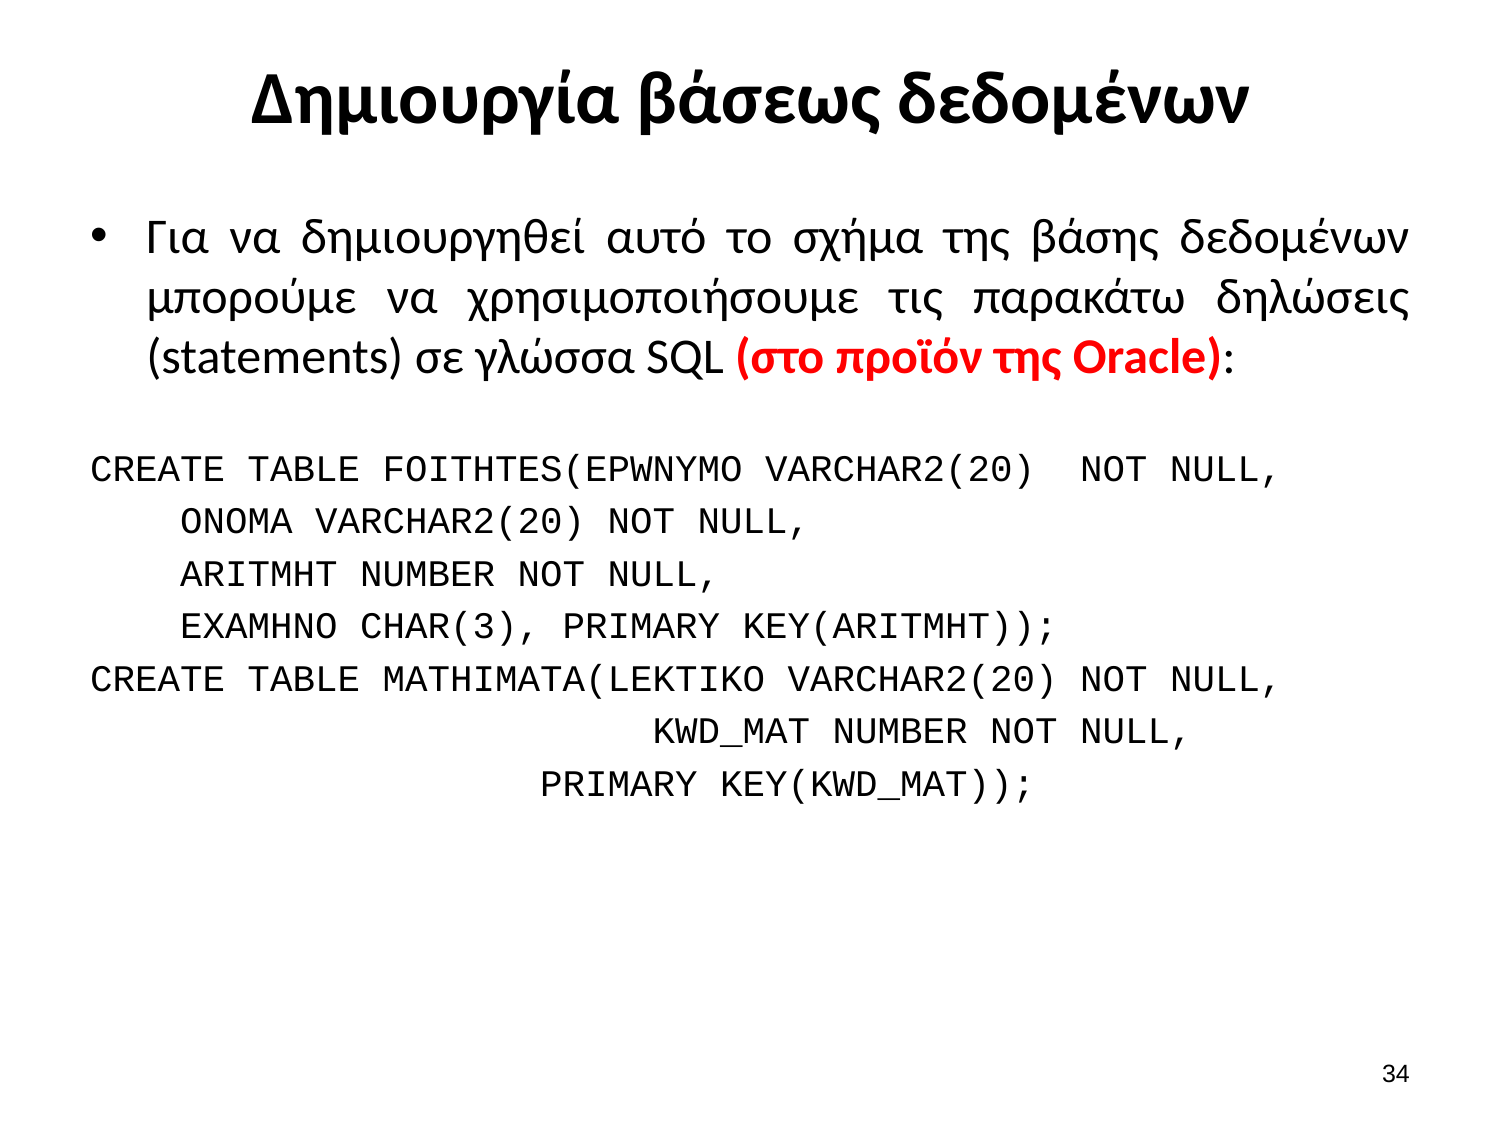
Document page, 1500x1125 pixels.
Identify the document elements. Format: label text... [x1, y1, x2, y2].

list Για να δημιουργηθεί αυτό το σχήμα της βάσης δεδομένων μπορούμε να χρησιμοποιήσουμε τις παρακάτω δηλώσεις (statements) σε γλώσσα SQL (στο προϊόν της Oracle): CREATE TABLE FOITHTES(EPWNYMO VARCHAR2(20) NOT NULL, ONOMA VARCHAR2(20) NOT NULL, ARITMHT NUMBER NOT NULL, ΕΧΑΜΗΝΟ CHAR(3), PRIMARY KEY(ARITMHT)); CREATE TABLE MATHIMATA(LEKTIKO VARCHAR2(20) NOT NULL, KWD_MAT NUMBER NOT NULL, PRIMARY KEY(KWD_MAT)); [75, 196, 1425, 1024]
title Δημιουργία βάσεως δεδομένων [76, 19, 1427, 169]
slide_number 34 [1074, 1042, 1425, 1103]
